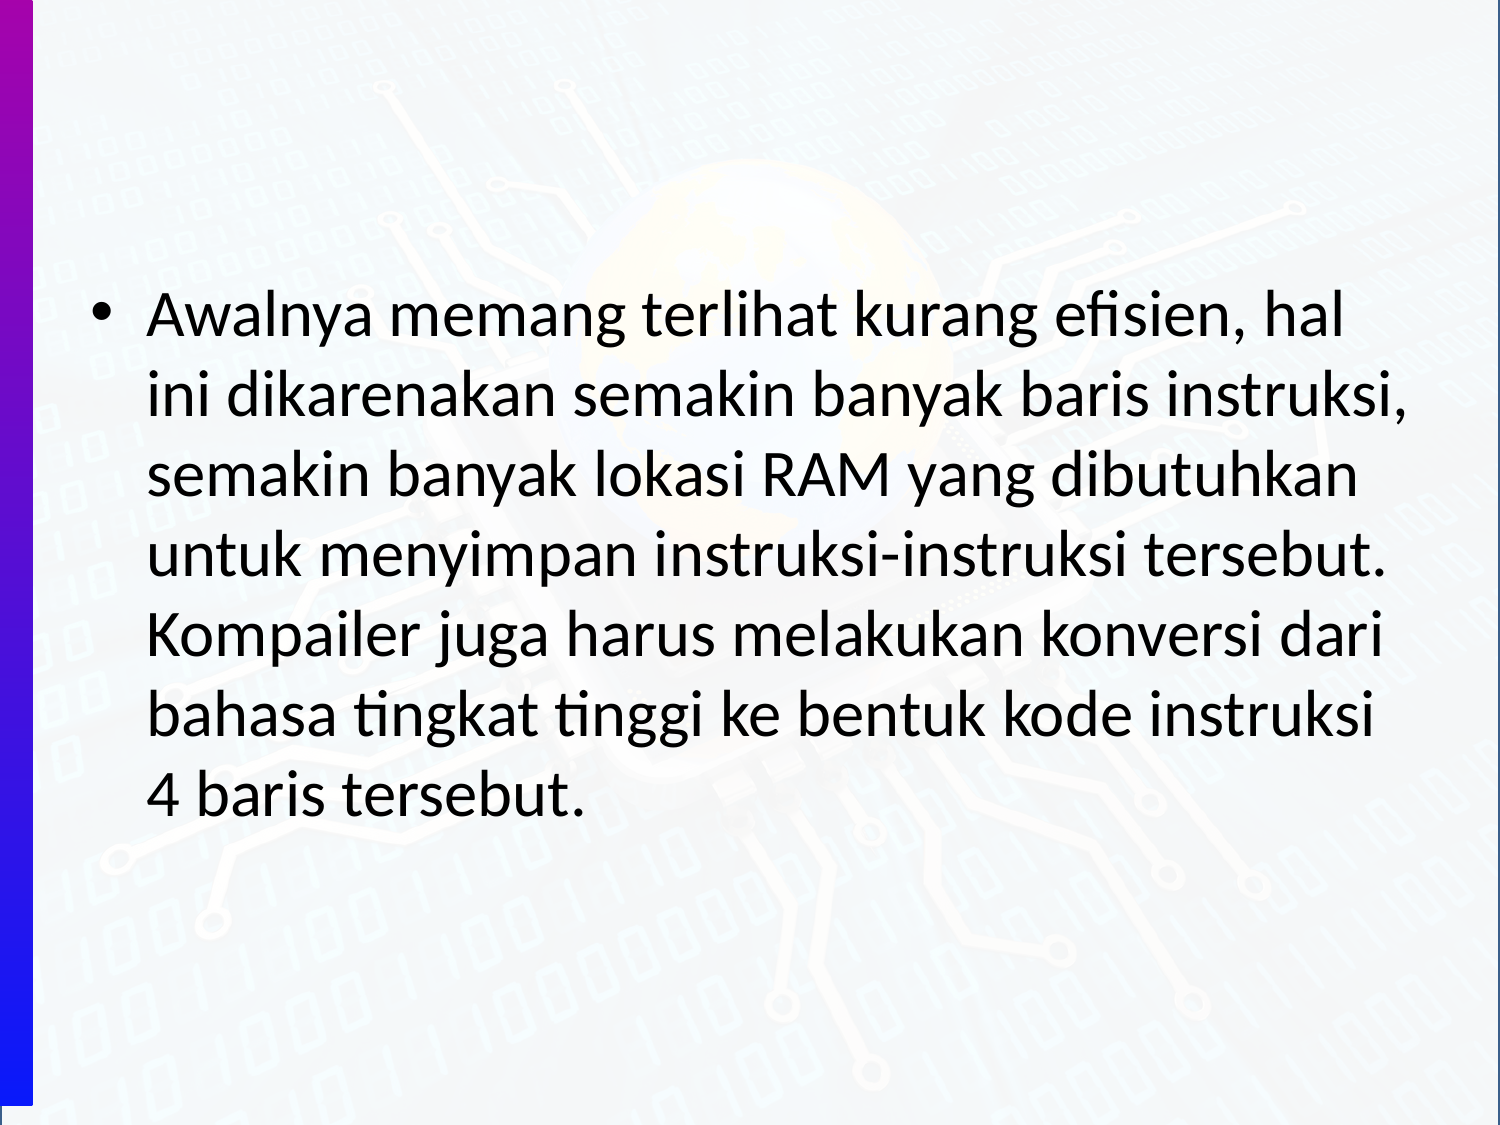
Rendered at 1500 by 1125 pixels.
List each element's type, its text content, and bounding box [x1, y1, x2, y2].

list Awalnya memang terlihat kurang efisien, hal ini dikarenakan semakin banyak baris instruksi, semakin banyak lokasi RAM yang dibutuhkan untuk menyimpan instruksi-instruksi tersebut. Kompailer juga harus melakukan konversi dari bahasa tingkat tinggi ke bentuk kode instruksi 4 baris tersebut. [75, 262, 1425, 1005]
